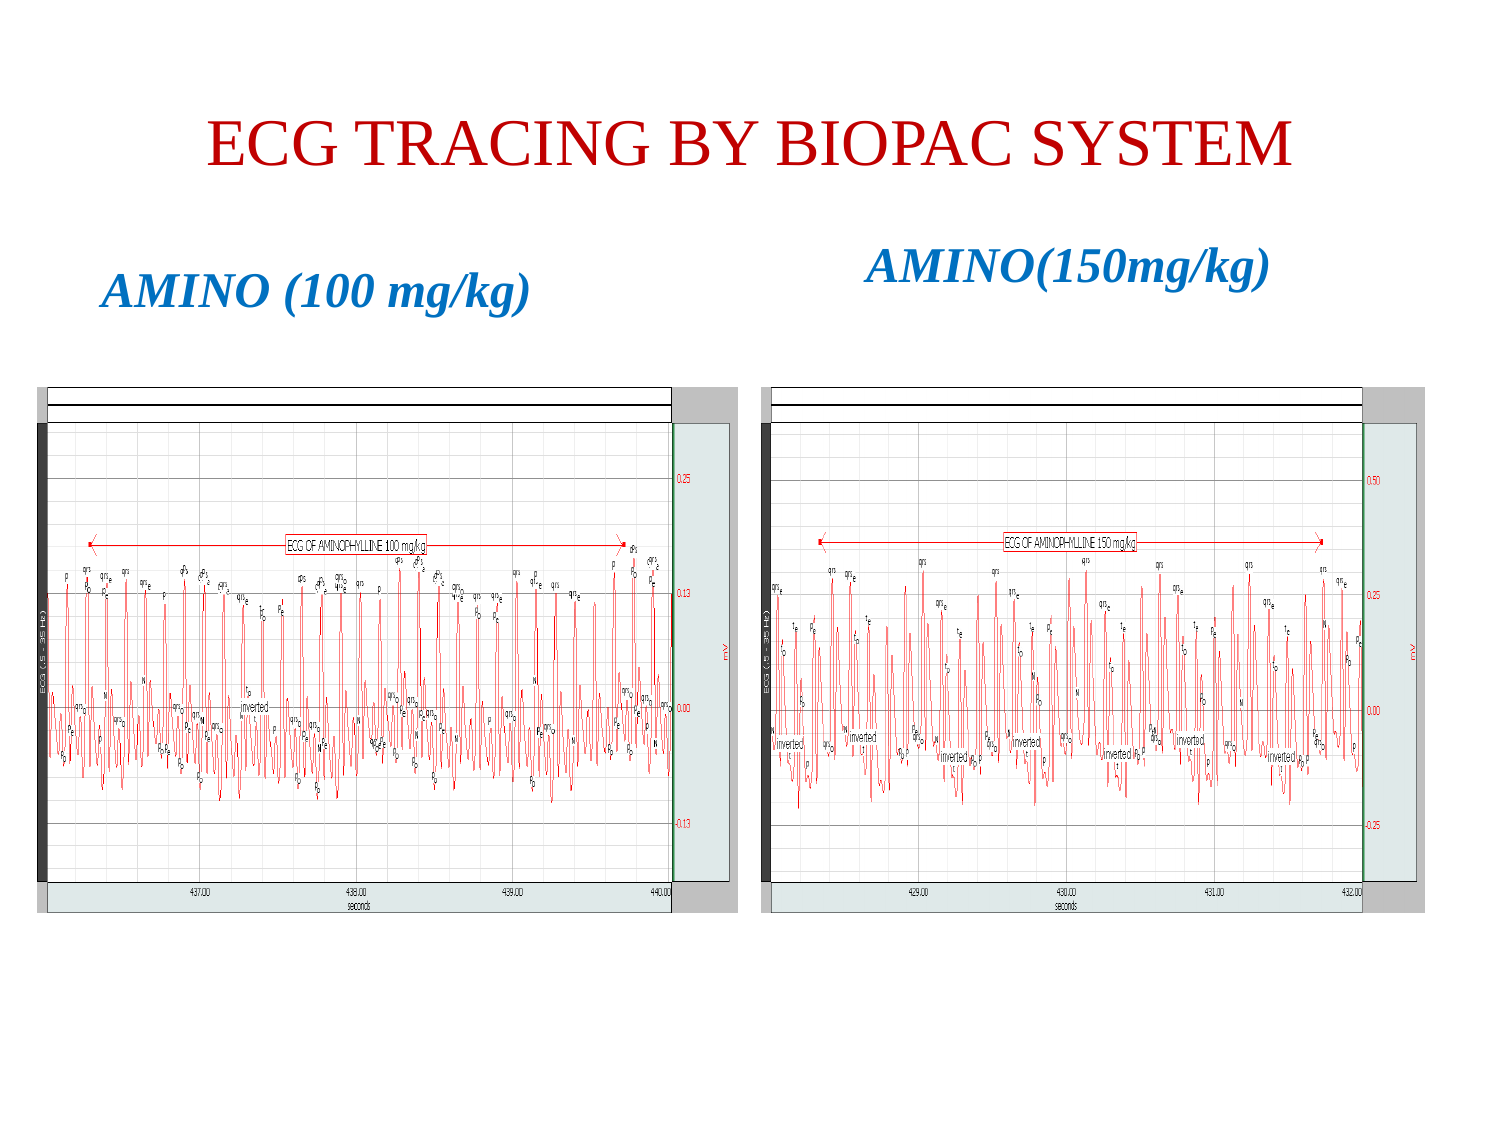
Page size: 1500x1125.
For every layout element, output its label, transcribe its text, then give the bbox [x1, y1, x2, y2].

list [37, 387, 738, 913]
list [761, 387, 1426, 913]
list AMINO (100 mg/kg) [75, 249, 738, 363]
list AMINO(150mg/kg) [737, 212, 1401, 300]
title ECG TRACING BY BIOPAC SYSTEM [75, 45, 1425, 233]
